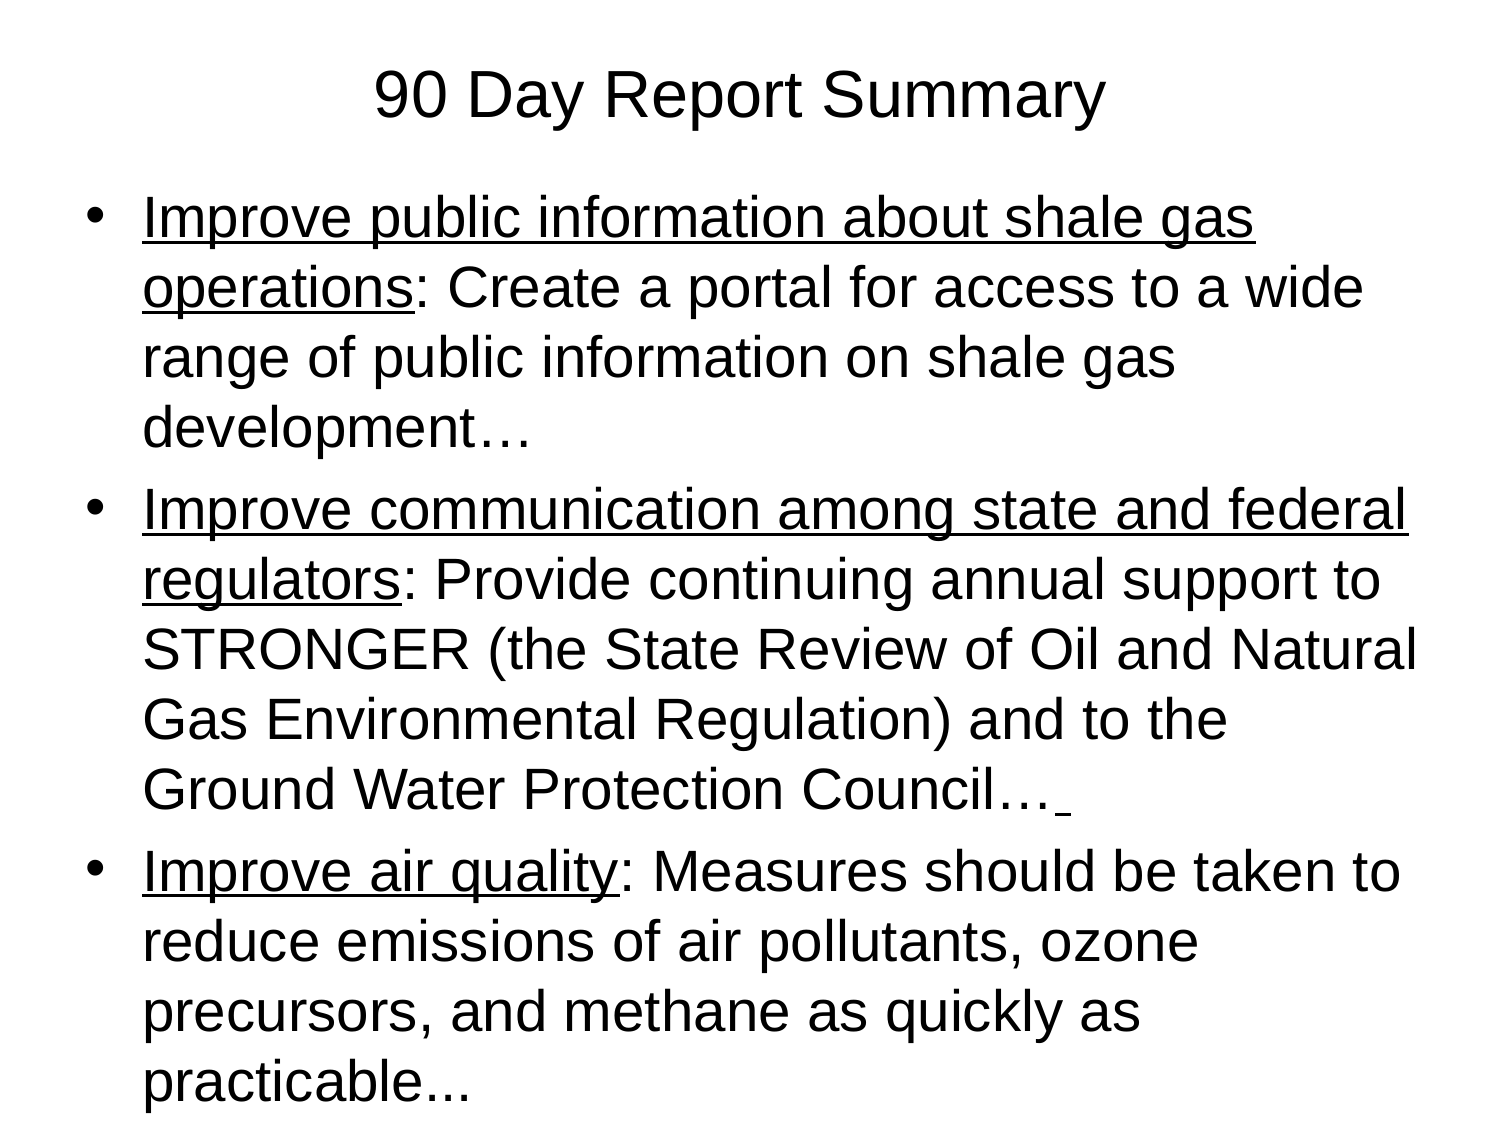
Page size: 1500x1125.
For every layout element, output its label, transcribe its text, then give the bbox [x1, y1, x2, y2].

list Improve public information about shale gas operations: Create a portal for access to a wide range of public information on shale gas development… Improve communication among state and federal regulators: Provide continuing annual support to STRONGER (the State Review of Oil and Natural Gas Environmental Regulation) and to the Ground Water Protection Council… Improve air quality: Measures should be taken to reduce emissions of air pollutants, ozone precursors, and methane as quickly as practicable... [70, 171, 1444, 1125]
title 90 Day Report Summary [75, 32, 1425, 171]
